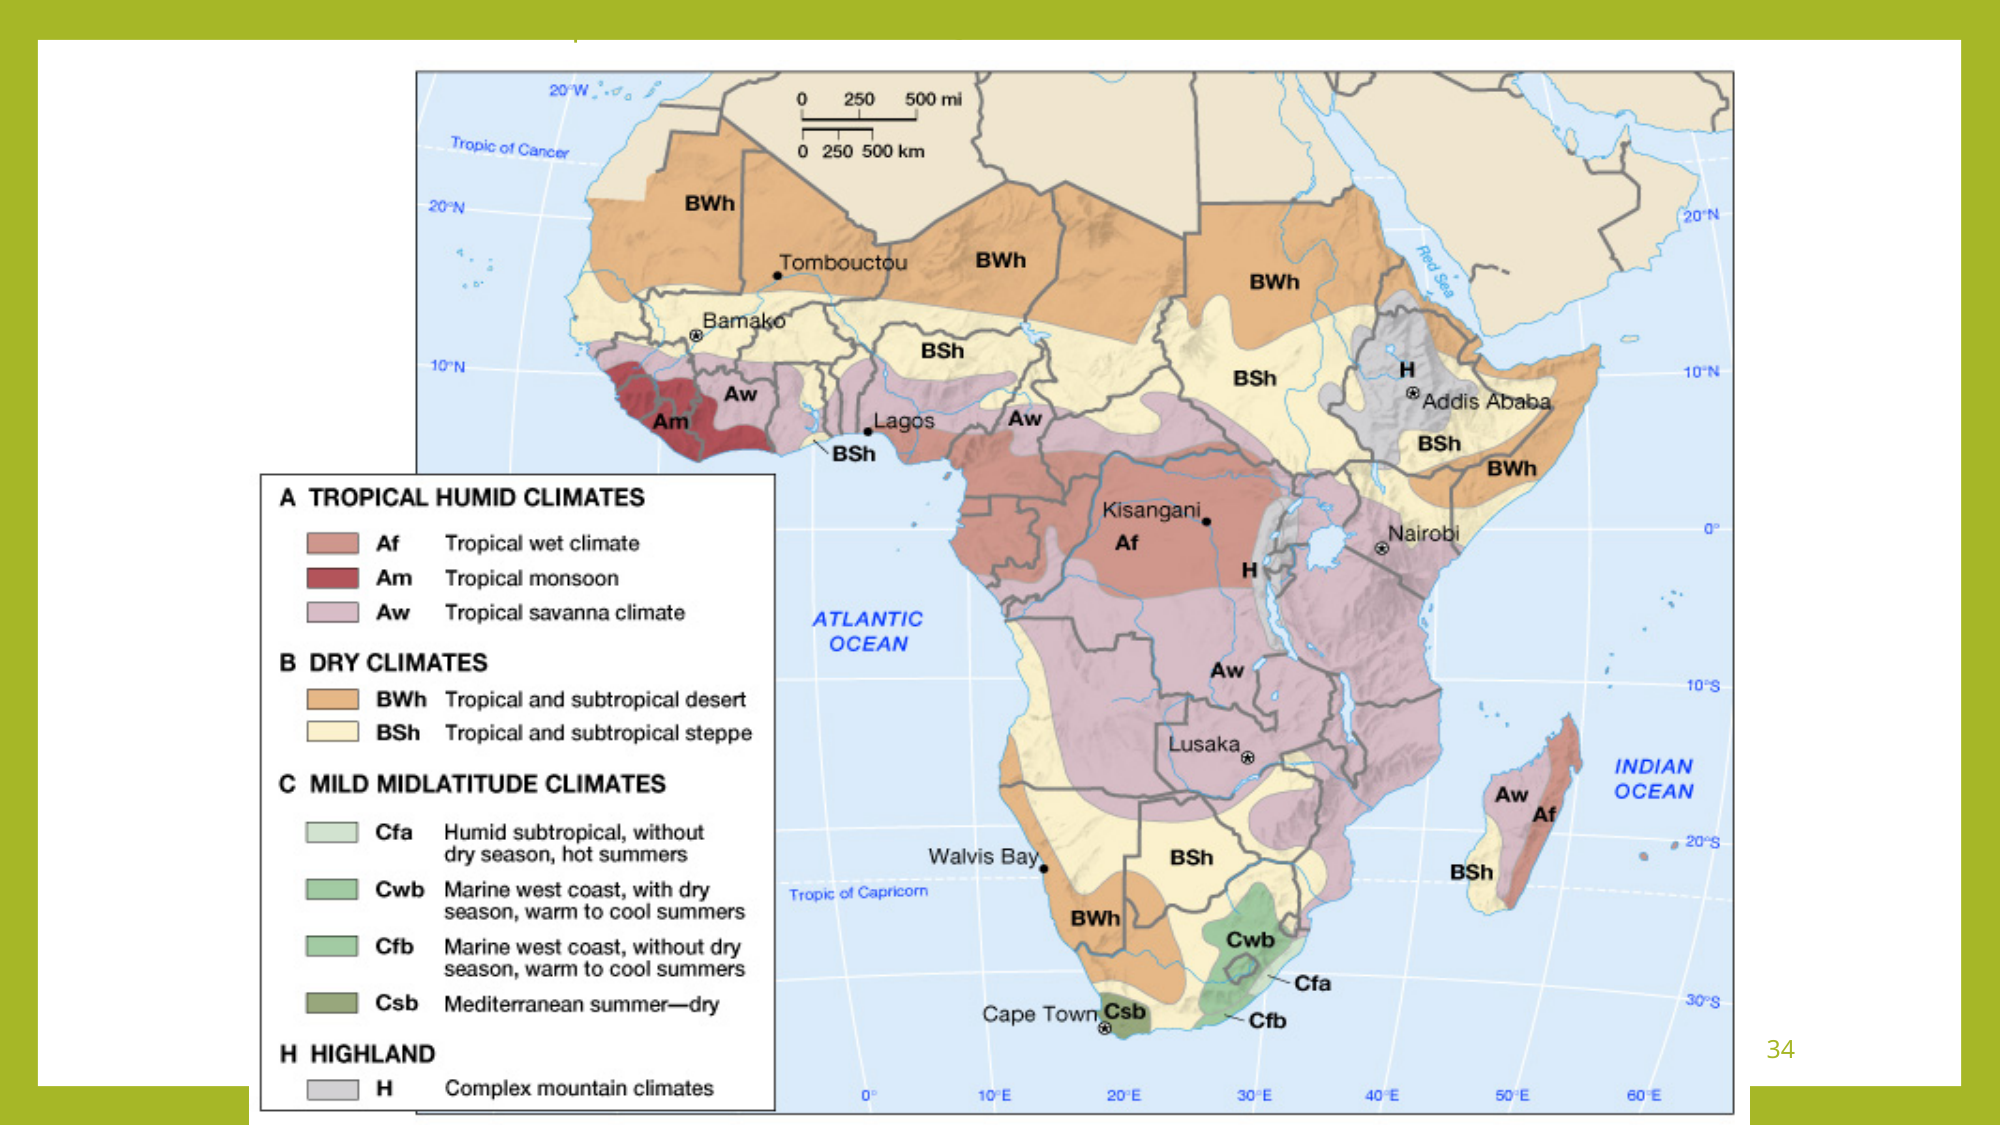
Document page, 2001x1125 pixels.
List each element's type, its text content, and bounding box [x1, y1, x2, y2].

picture [249, 59, 1751, 1125]
slide_number 34 [1756, 1020, 1811, 1081]
title Climate Map of Sub-Saharan Africa (Fig. 6.11) [387, 0, 1663, 50]
